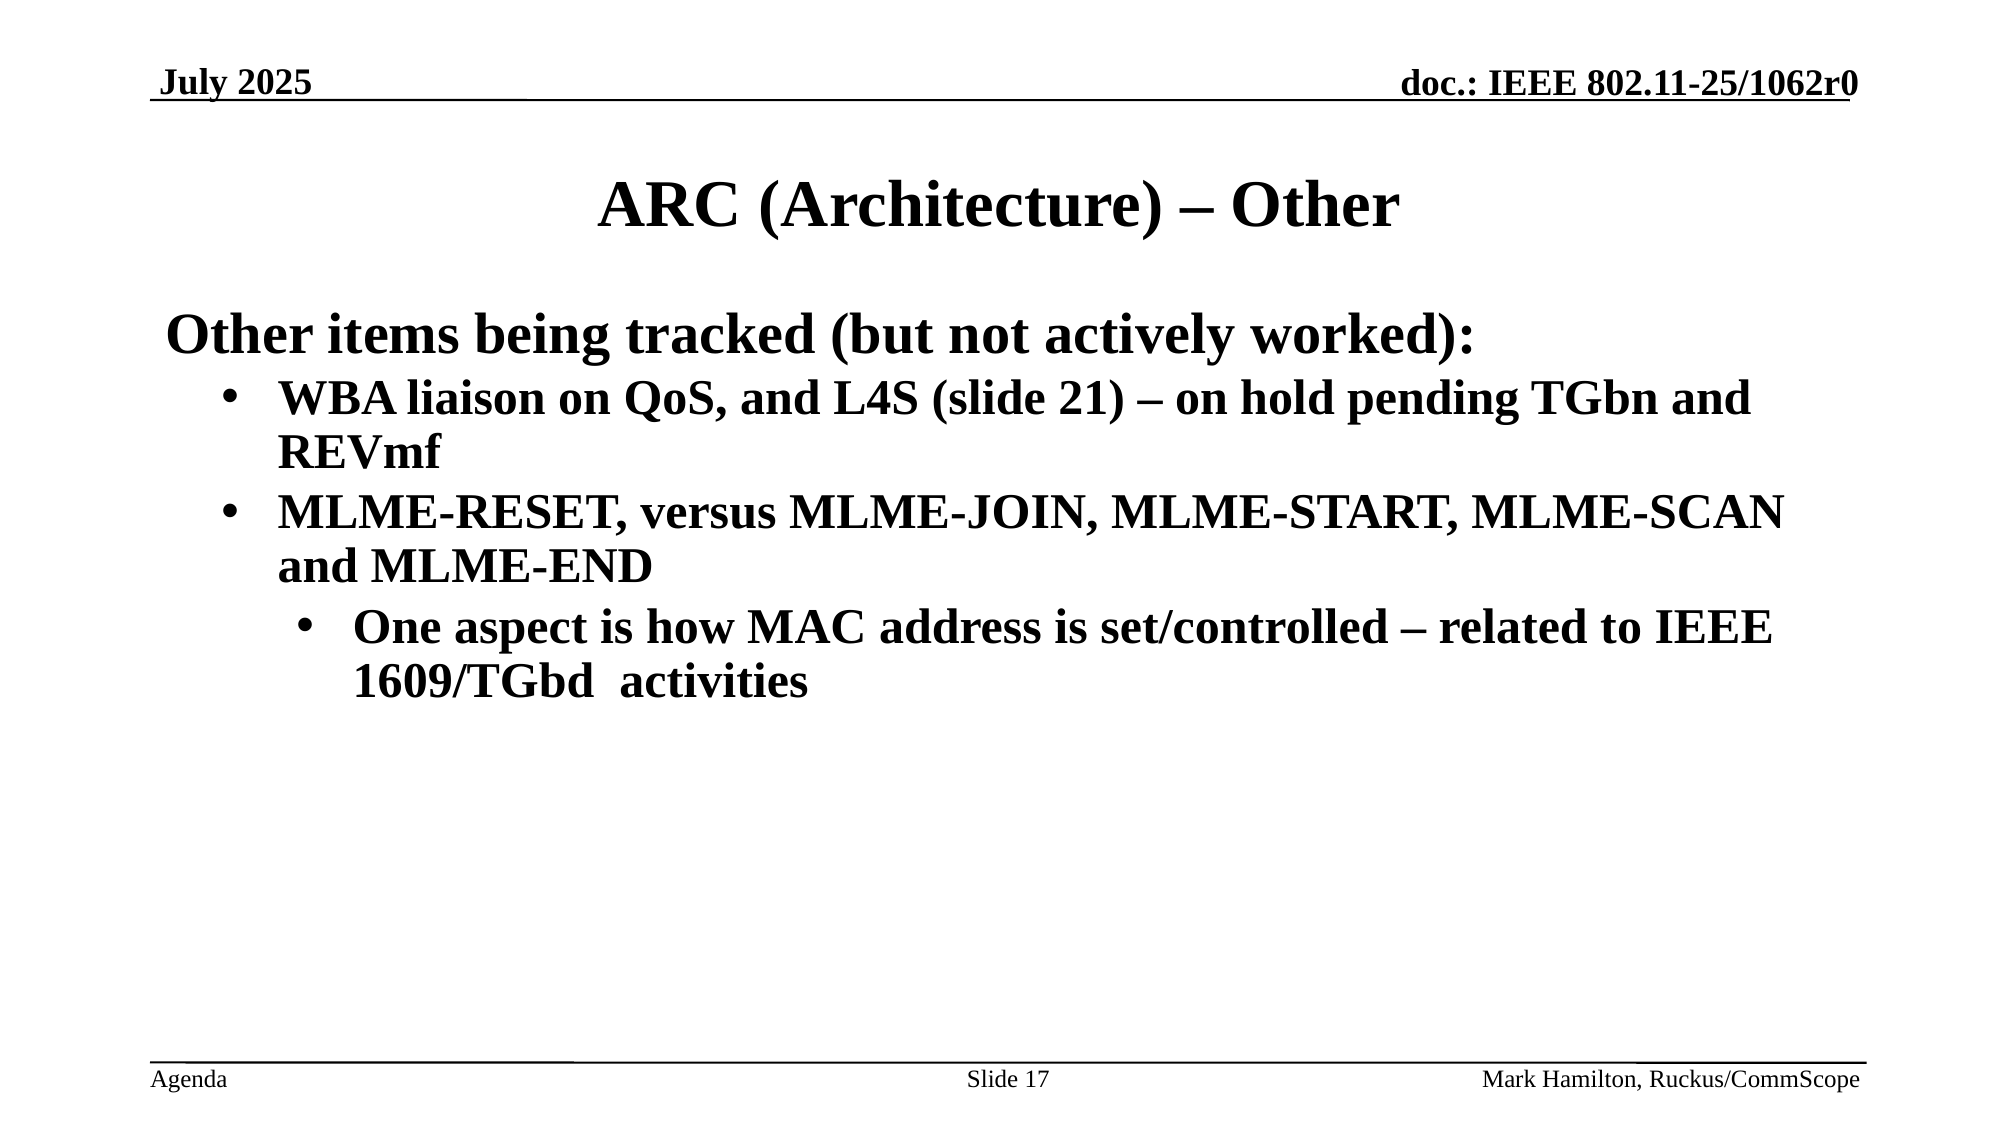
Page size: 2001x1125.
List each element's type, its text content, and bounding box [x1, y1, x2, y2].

list Other items being tracked (but not actively worked): WBA liaison on QoS, and L4S (slide 21) – on hold pending TGbn and REVmf MLME-RESET, versus MLME-JOIN, MLME-START, MLME-SCAN and MLME-END One aspect is how MAC address is set/controlled – related to IEEE 1609/TGbd activities [149, 287, 1850, 1038]
title ARC (Architecture) – Other [149, 112, 1850, 287]
slide_number Slide 17 [950, 1061, 1067, 1123]
